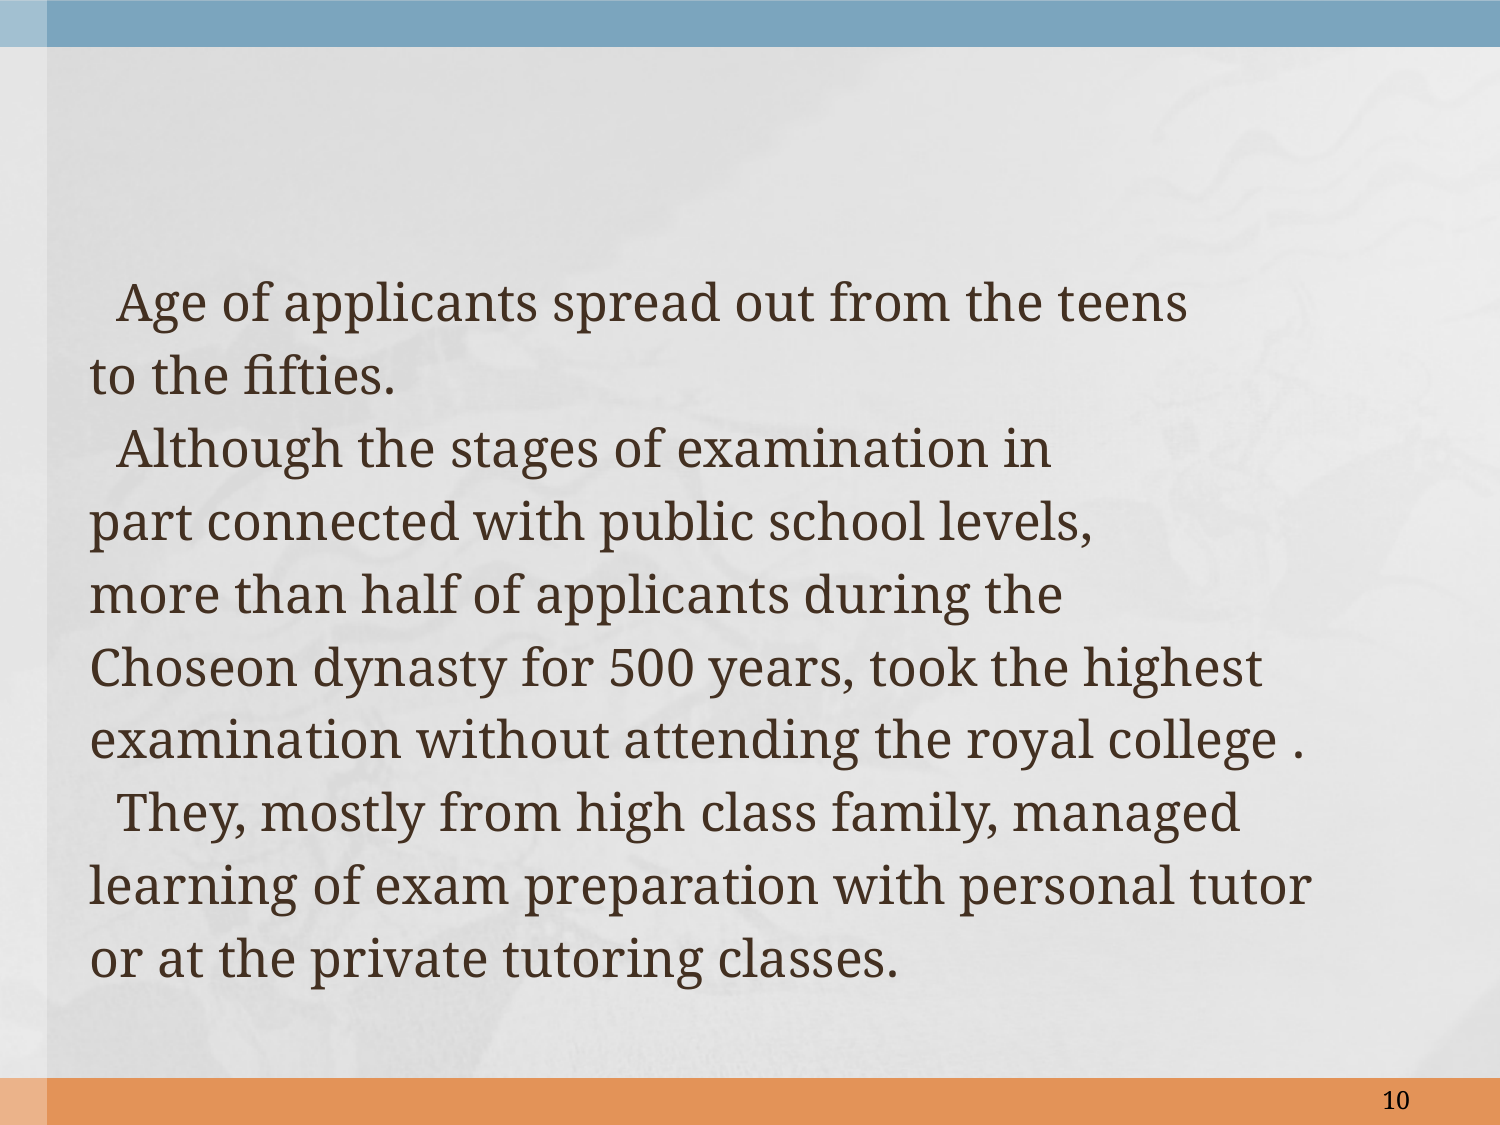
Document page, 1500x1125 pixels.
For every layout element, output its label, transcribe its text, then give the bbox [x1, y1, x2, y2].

list Age of applicants spread out from the teens to the fifties. Although the stages of examination in part connected with public school levels, more than half of applicants during the Choseon dynasty for 500 years, took the highest examination without attending the royal college . They, mostly from high class family, managed learning of exam preparation with personal tutor or at the private tutoring classes. [75, 262, 1425, 1005]
slide_number 10 [1074, 1078, 1425, 1125]
